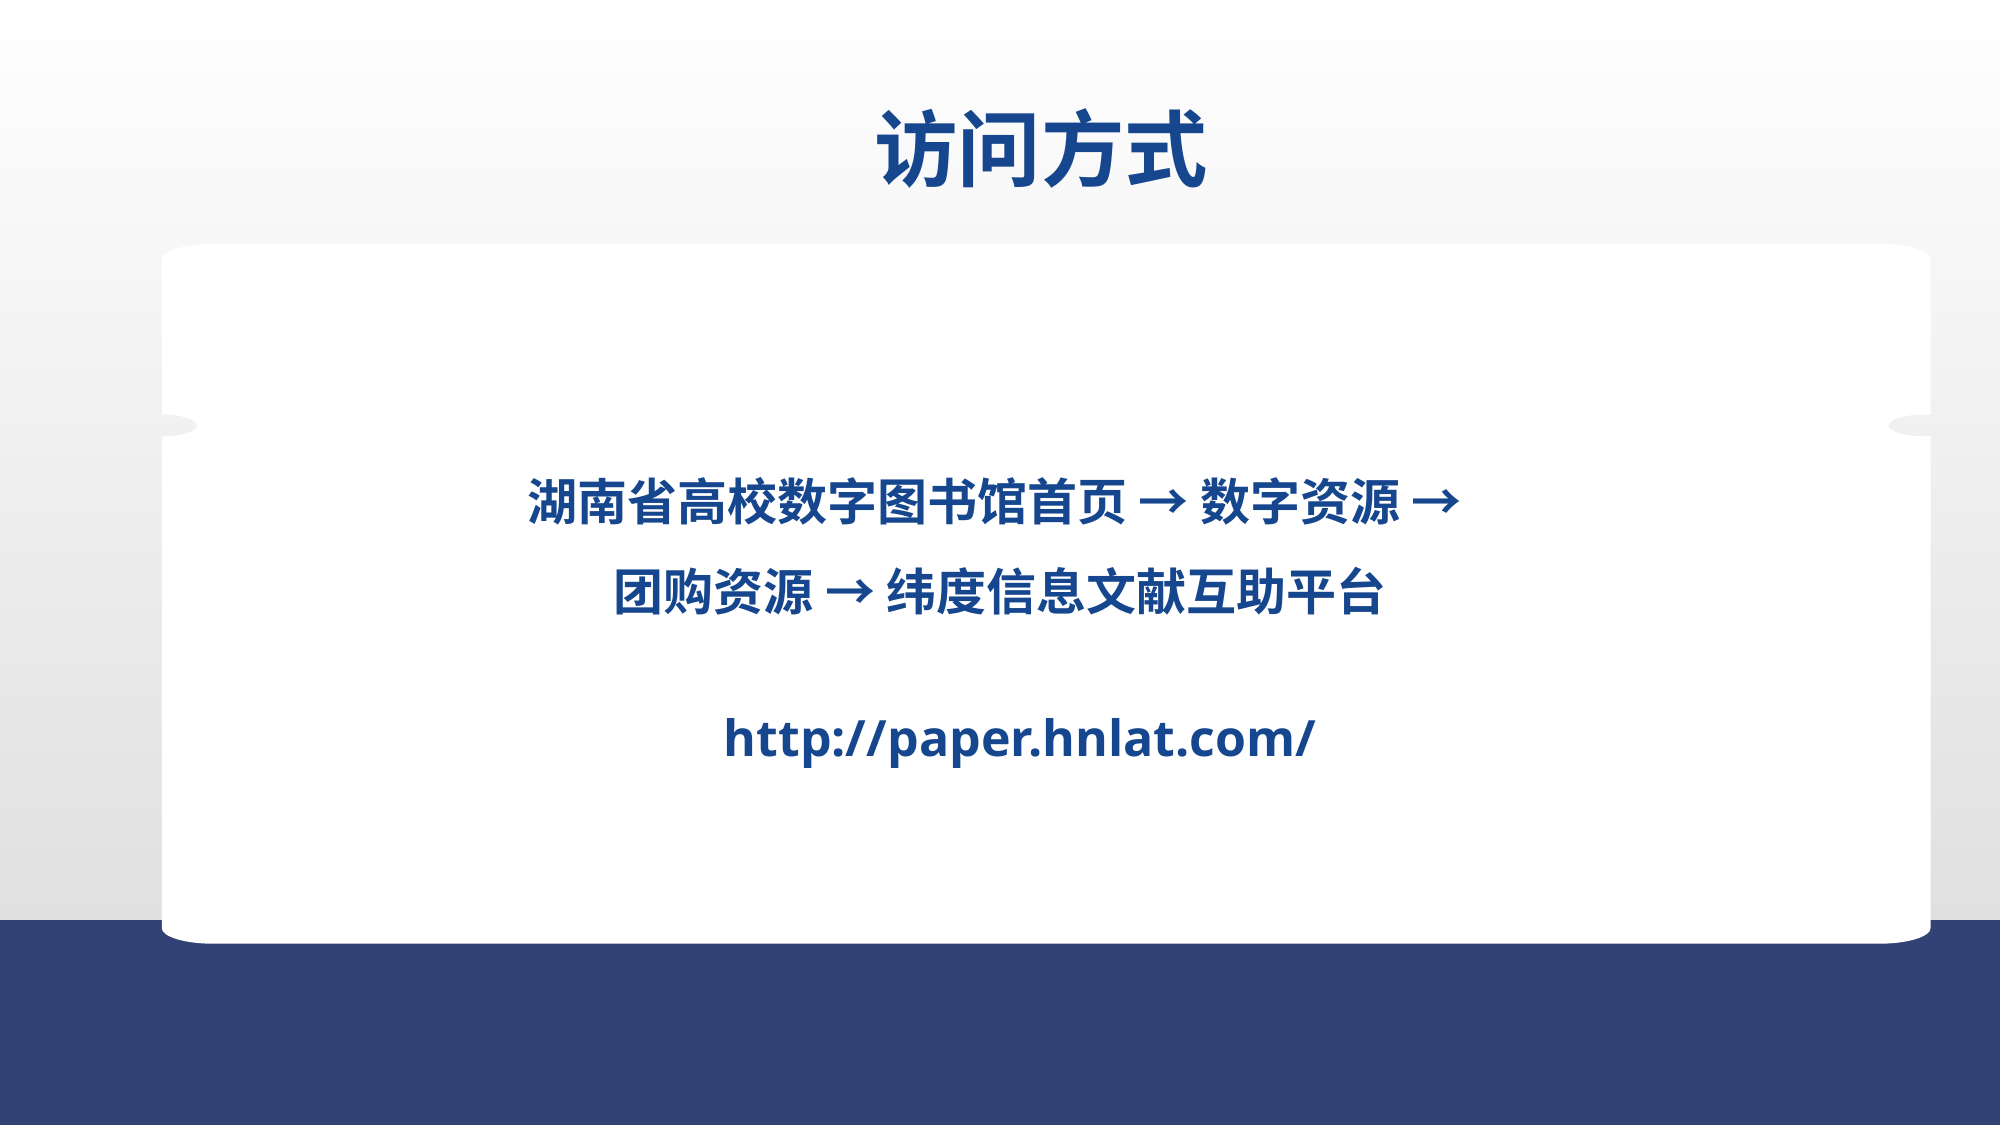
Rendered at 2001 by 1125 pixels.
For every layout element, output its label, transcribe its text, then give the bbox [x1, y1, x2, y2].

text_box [161, 243, 1931, 944]
text_box [0, 920, 2000, 1125]
text_box 访问方式 [521, 89, 1561, 205]
